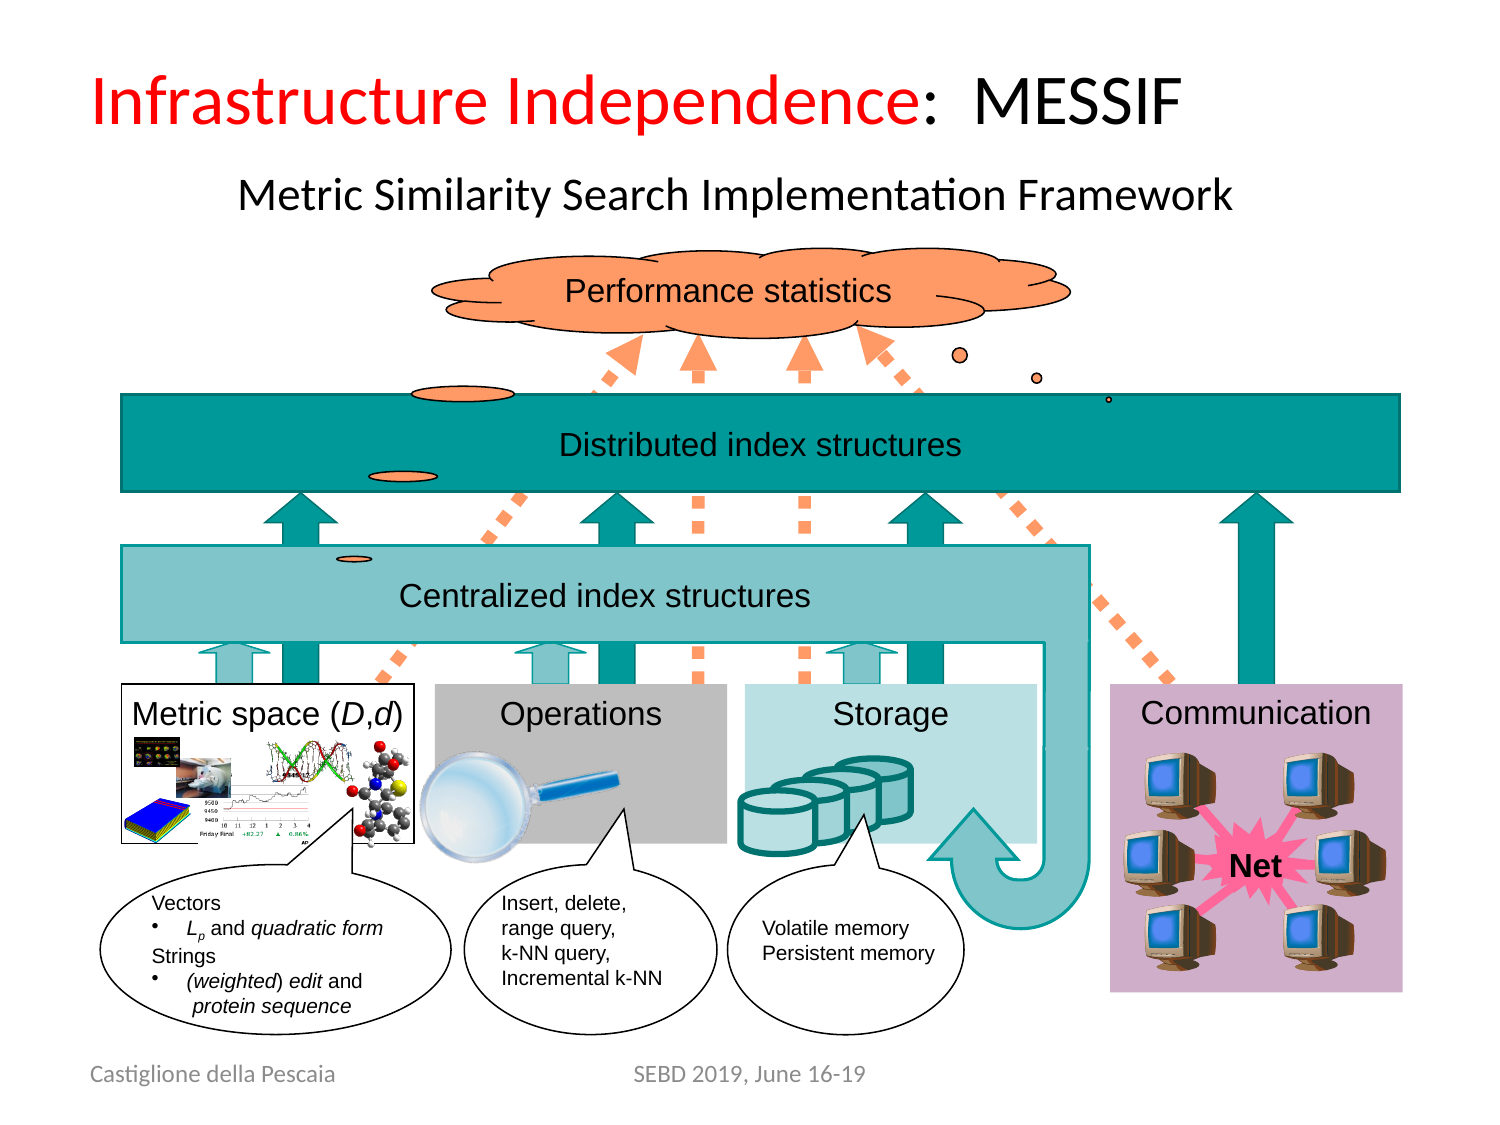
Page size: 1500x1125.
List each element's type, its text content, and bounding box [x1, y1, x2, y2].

slide_number Castiglione della Pescaia [75, 1042, 425, 1103]
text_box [100, 247, 1403, 1036]
footer SEBD 2019, June 16-19 [512, 1044, 988, 1103]
title Infrastructure Independence: MESSIF Metric Similarity Search Implementation Framework [75, 45, 1425, 233]
